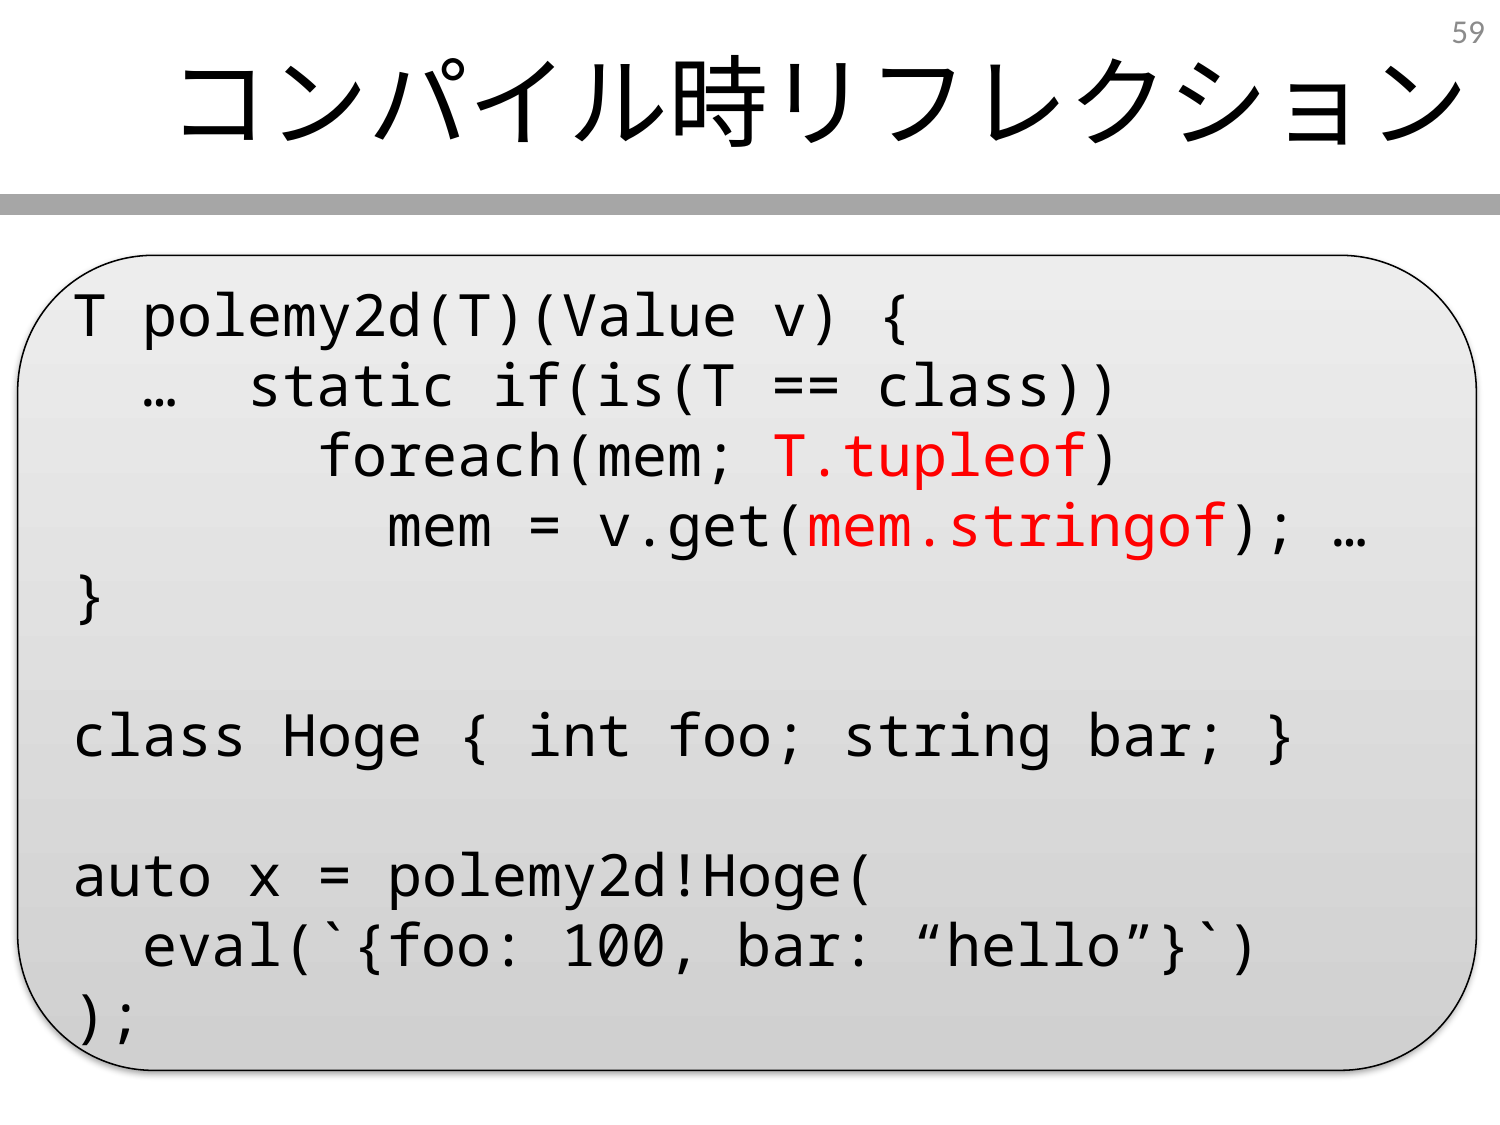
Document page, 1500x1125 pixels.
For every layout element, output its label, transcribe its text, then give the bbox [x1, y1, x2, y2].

title コンパイル時リフレクション [133, 5, 1484, 193]
text_box T polemy2d(T)(Value v) { … static if(is(T == class)) foreach(mem; T.tupleof) mem = v.get(mem.stringof); … } class Hoge { int foo; string bar; } auto x = polemy2d!Hoge( eval(`{foo: 100, bar: “hello”}`) ); [16, 254, 1478, 1072]
